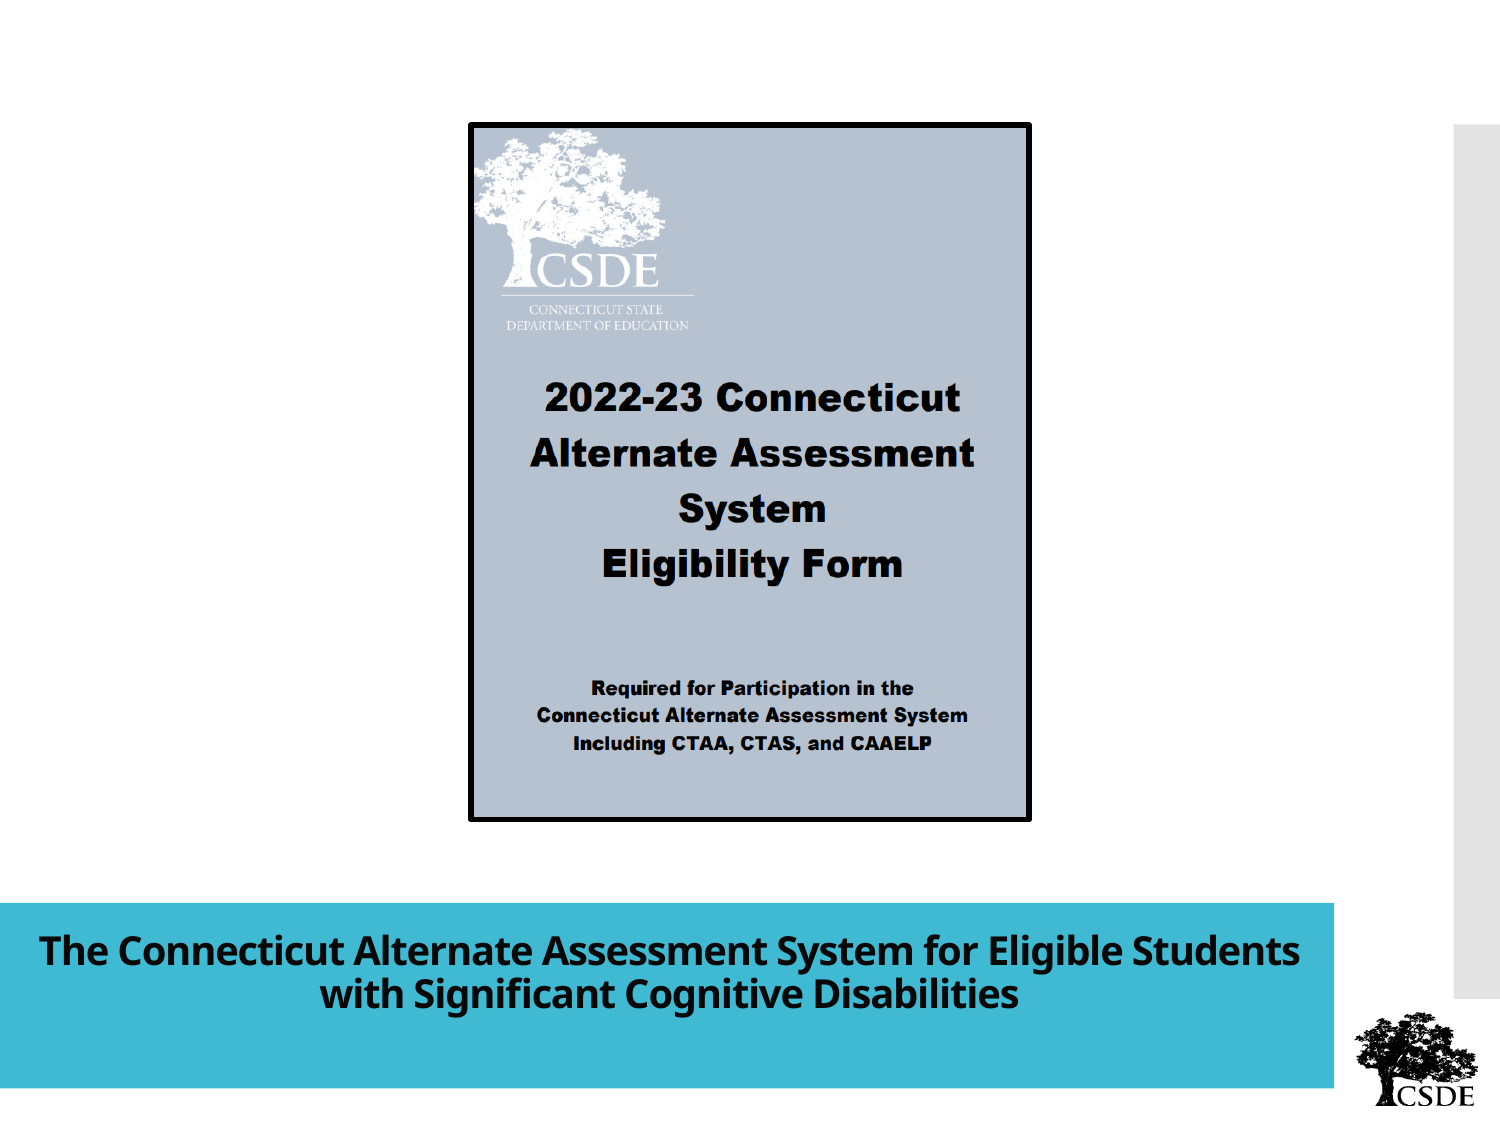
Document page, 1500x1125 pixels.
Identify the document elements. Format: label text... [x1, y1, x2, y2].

picture [473, 127, 1027, 817]
title The Connecticut Alternate Assessment System for Eligible Students with Significant Cognitive Disabilities [0, 836, 1340, 1026]
